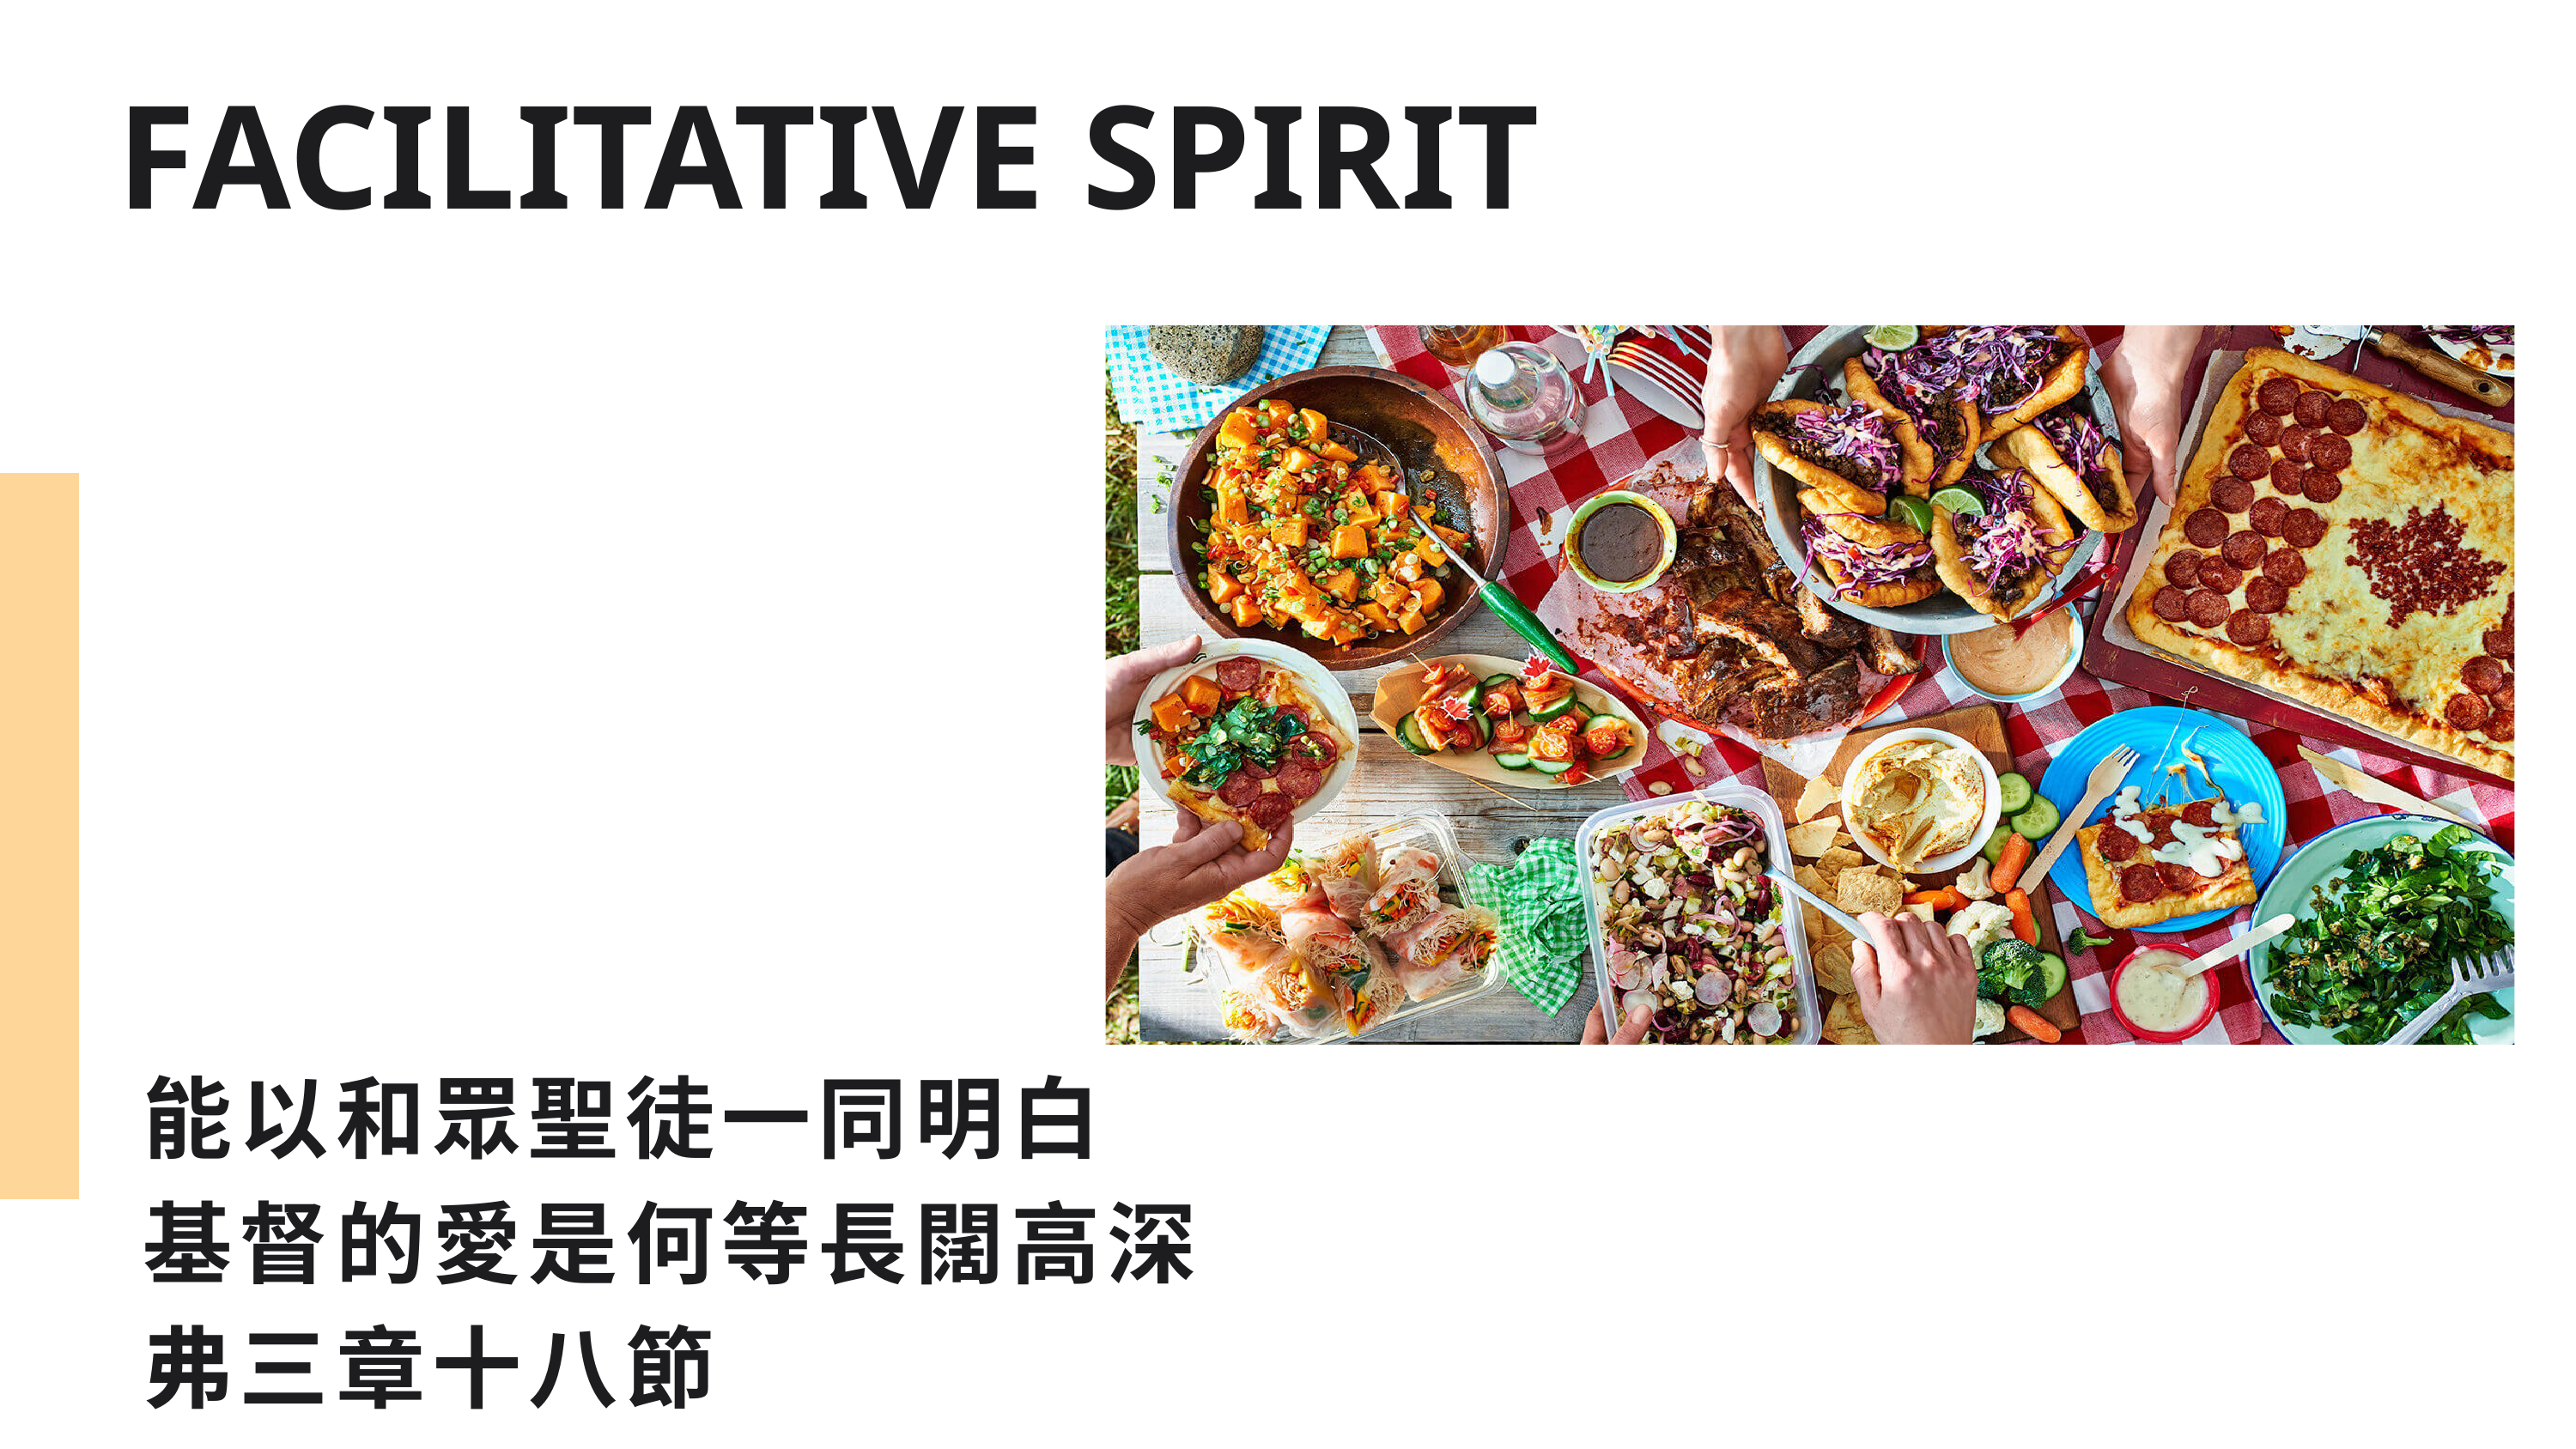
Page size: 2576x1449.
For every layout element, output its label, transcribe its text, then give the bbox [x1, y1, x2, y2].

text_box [0, 472, 80, 1199]
text_box 能以和眾聖徒一同明白 基督的愛是何等長闊高深 弗三章十八節 [143, 1044, 1292, 1420]
text_box [1105, 325, 2515, 1045]
text_box [1284, 699, 1292, 747]
text_box FACILITATIVE SPIRIT [117, 37, 2468, 239]
